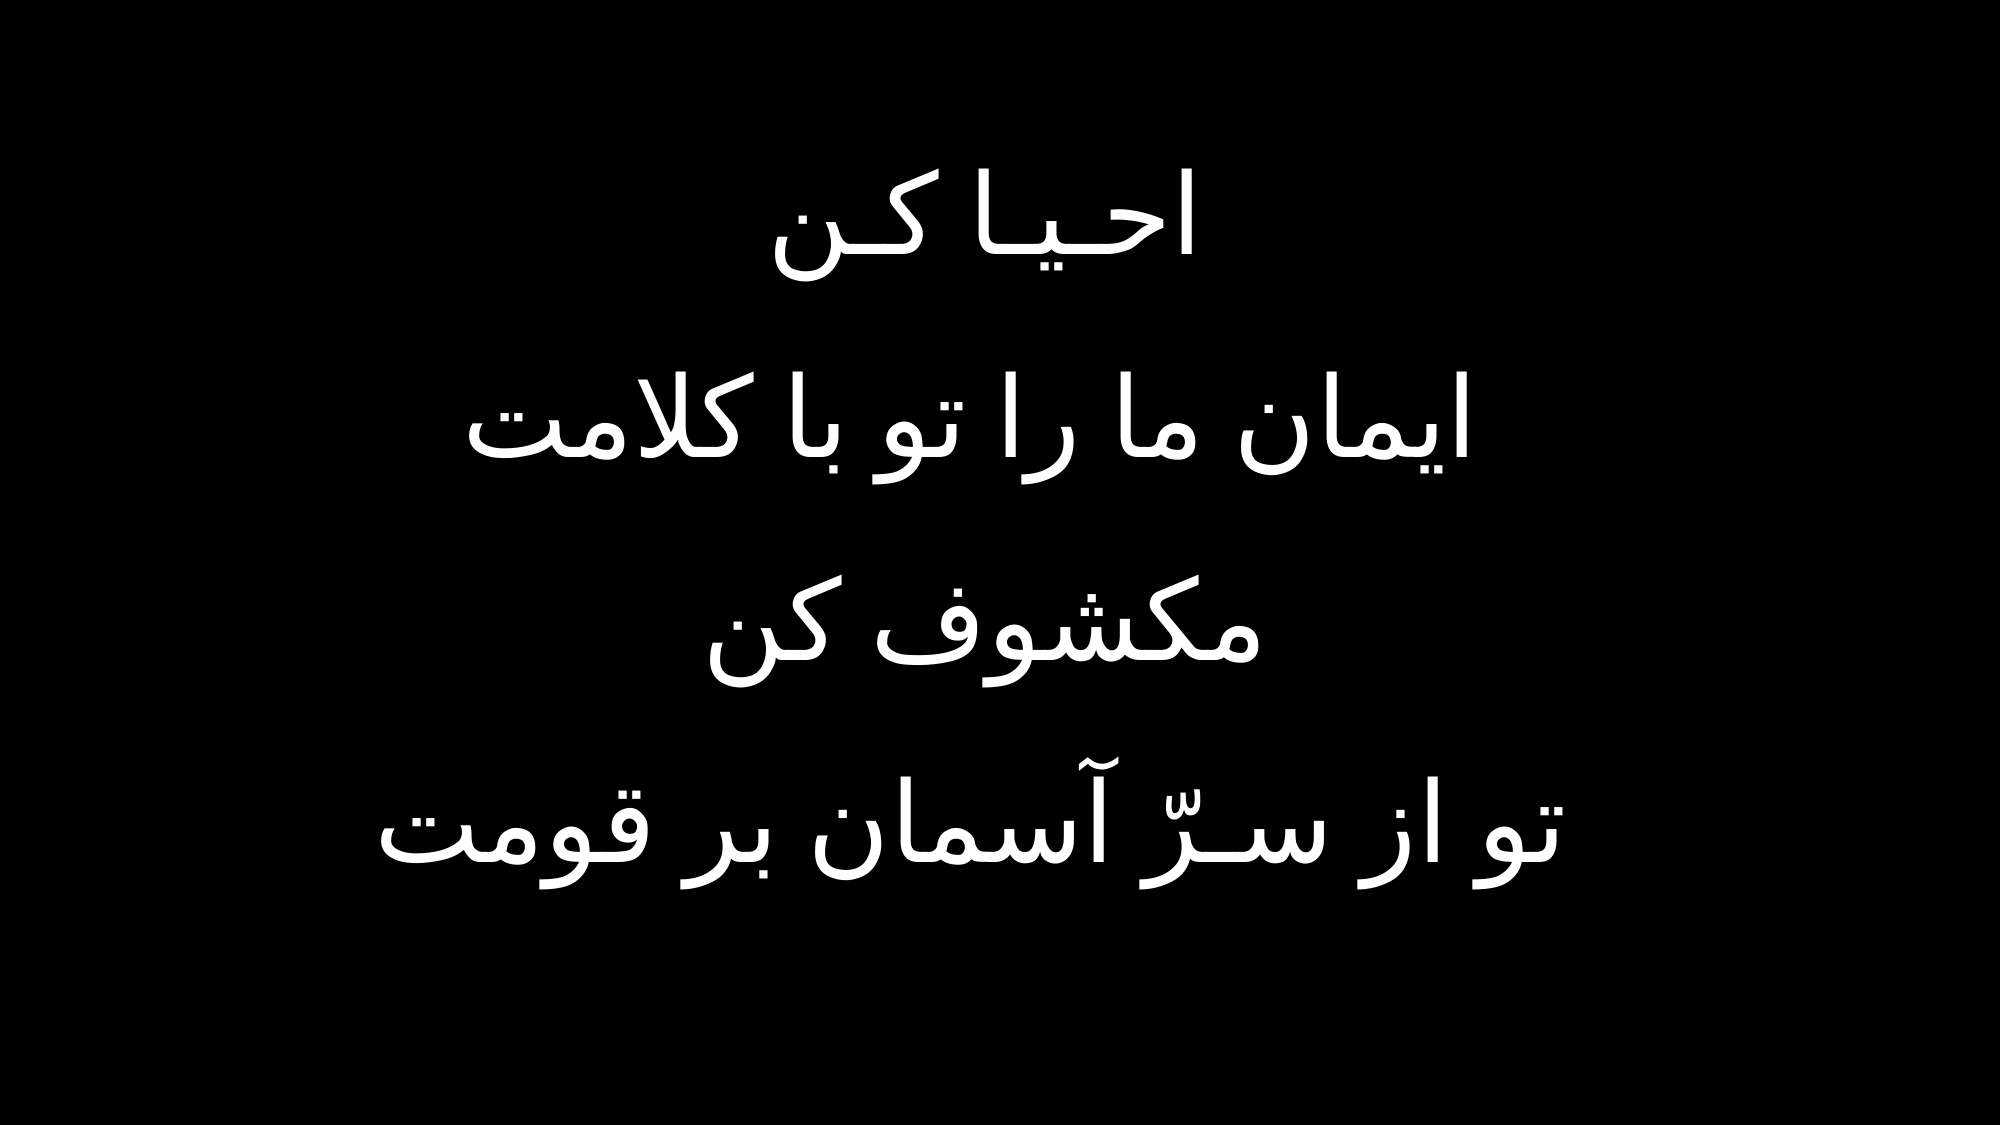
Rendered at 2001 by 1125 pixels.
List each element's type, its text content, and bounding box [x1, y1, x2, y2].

text_box احـیـا کـن ایمان ما را تو با کلامت مکشوف کن تو از سـرّ آسمان بر قومت [0, 0, 2000, 893]
